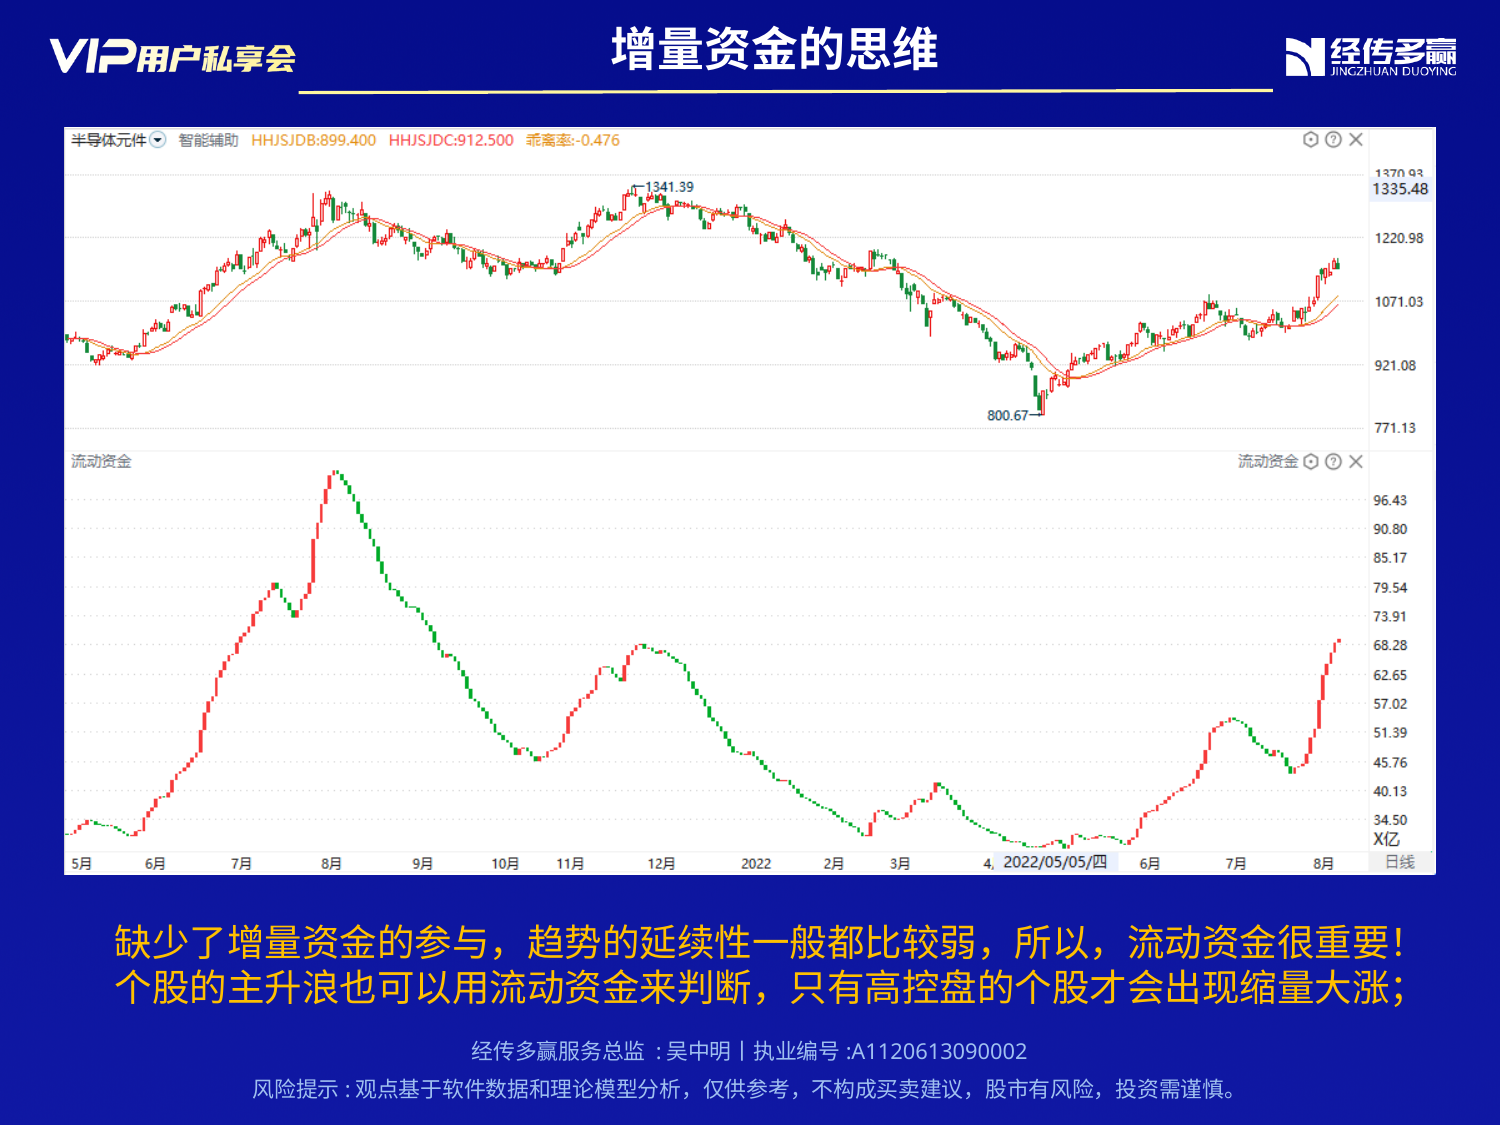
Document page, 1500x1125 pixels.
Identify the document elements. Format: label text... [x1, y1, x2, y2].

text_box 增量资金的思维 [259, 11, 1291, 83]
picture [0, 0, 1500, 1125]
text_box 缺少了增量资金的参与，趋势的延续性一般都比较弱，所以，流动资金很重要！ 个股的主升浪也可以用流动资金来判断，只有高控盘的个股才会出现缩量大涨； [100, 912, 1443, 1017]
